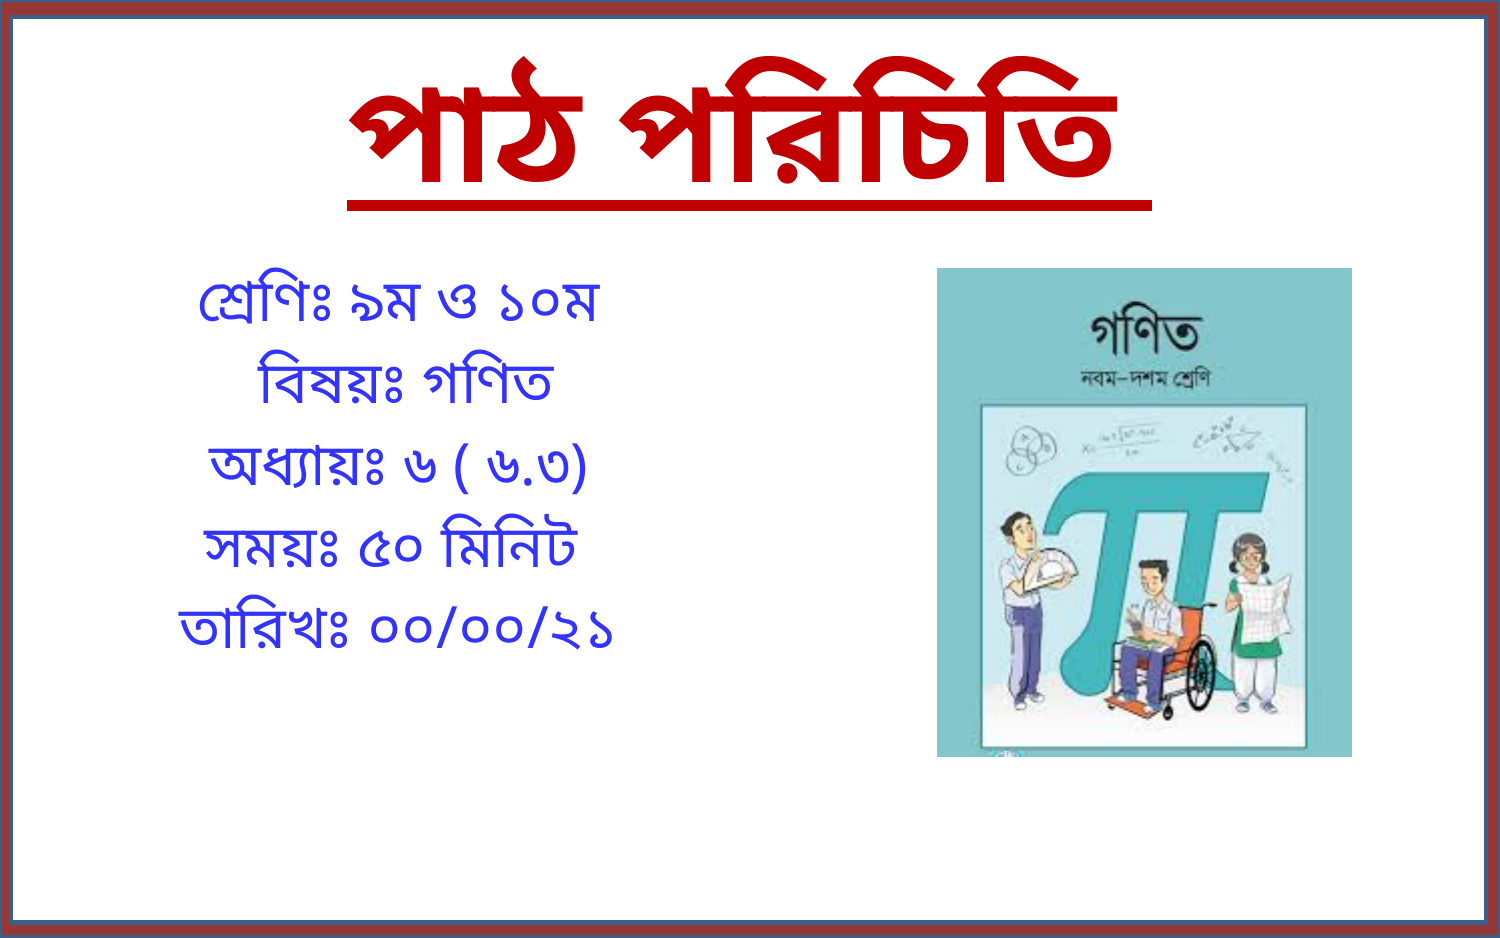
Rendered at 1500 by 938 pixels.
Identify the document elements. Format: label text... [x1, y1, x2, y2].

list শ্রেণিঃ ৯ম ও ১০ম বিষয়ঃ গণিত অধ্যায়ঃ ৬ ( ৬.৩) সময়ঃ ৫০ মিনিট তারিখঃ ০০/০০/২১ [75, 256, 738, 732]
title পাঠ পরিচিতি [75, 37, 1425, 194]
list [937, 268, 1352, 757]
